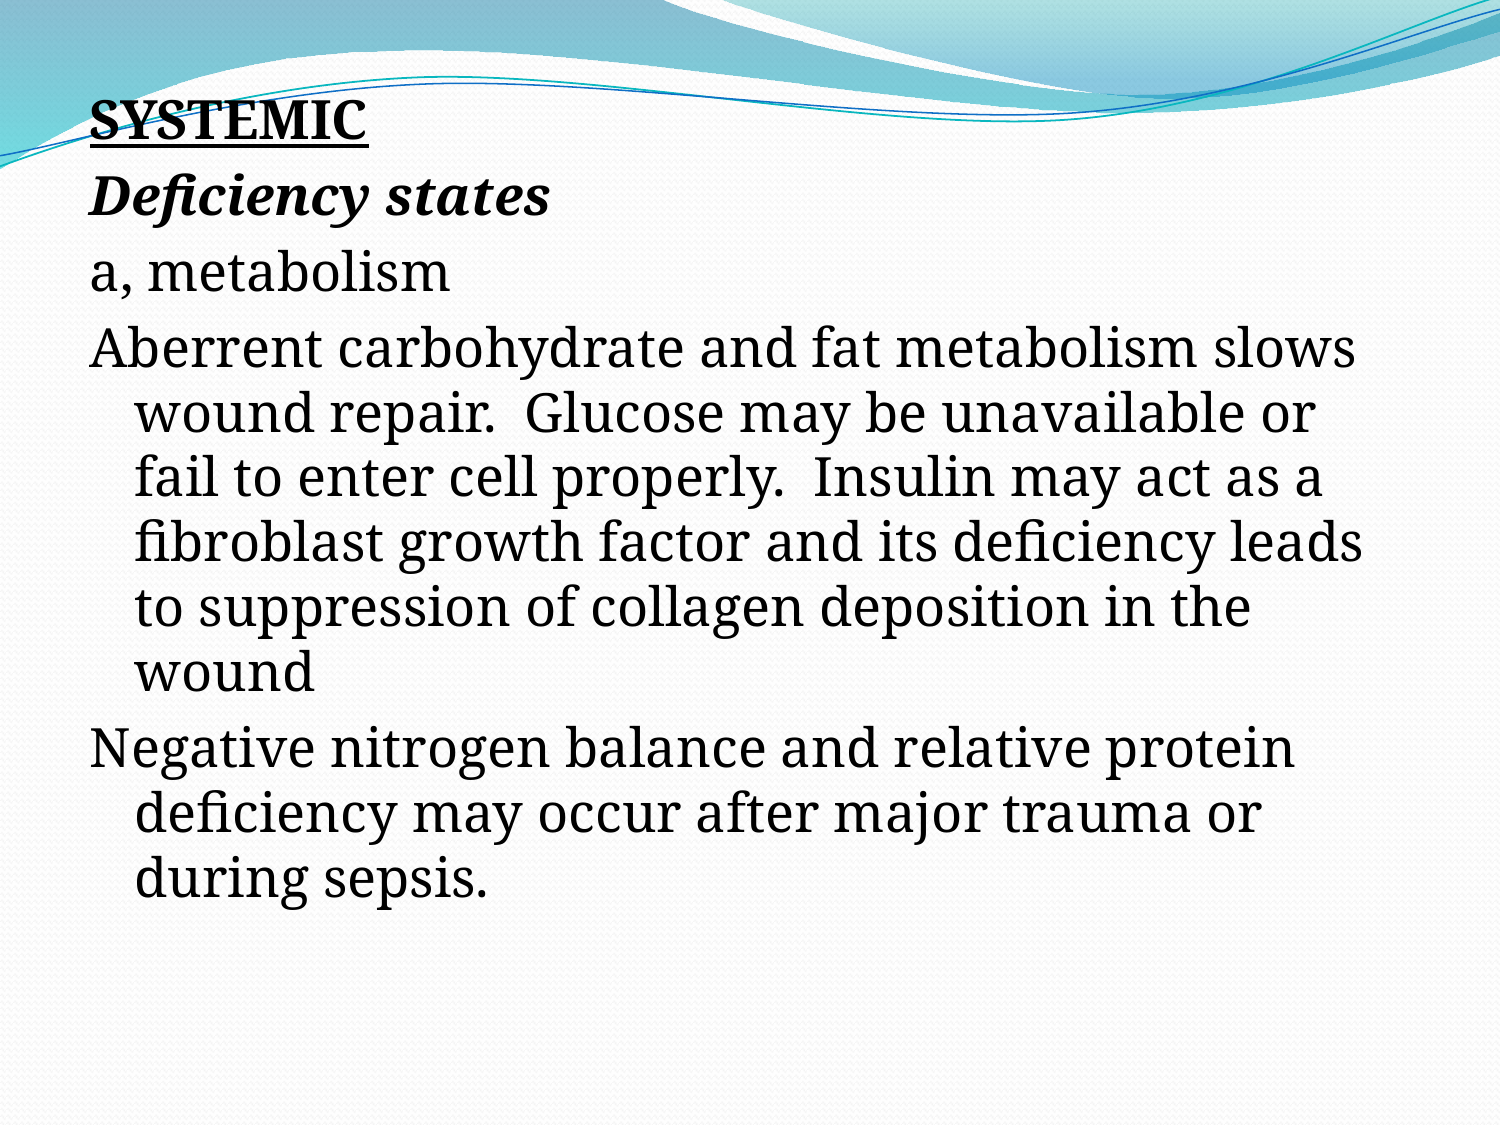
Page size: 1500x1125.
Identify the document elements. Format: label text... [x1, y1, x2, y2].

list SYSTEMIC Deficiency states a, metabolism Aberrent carbohydrate and fat metabolism slows wound repair. Glucose may be unavailable or fail to enter cell properly. Insulin may act as a fibroblast growth factor and its deficiency leads to suppression of collagen deposition in the wound Negative nitrogen balance and relative protein deficiency may occur after major trauma or during sepsis. [75, 78, 1425, 1038]
